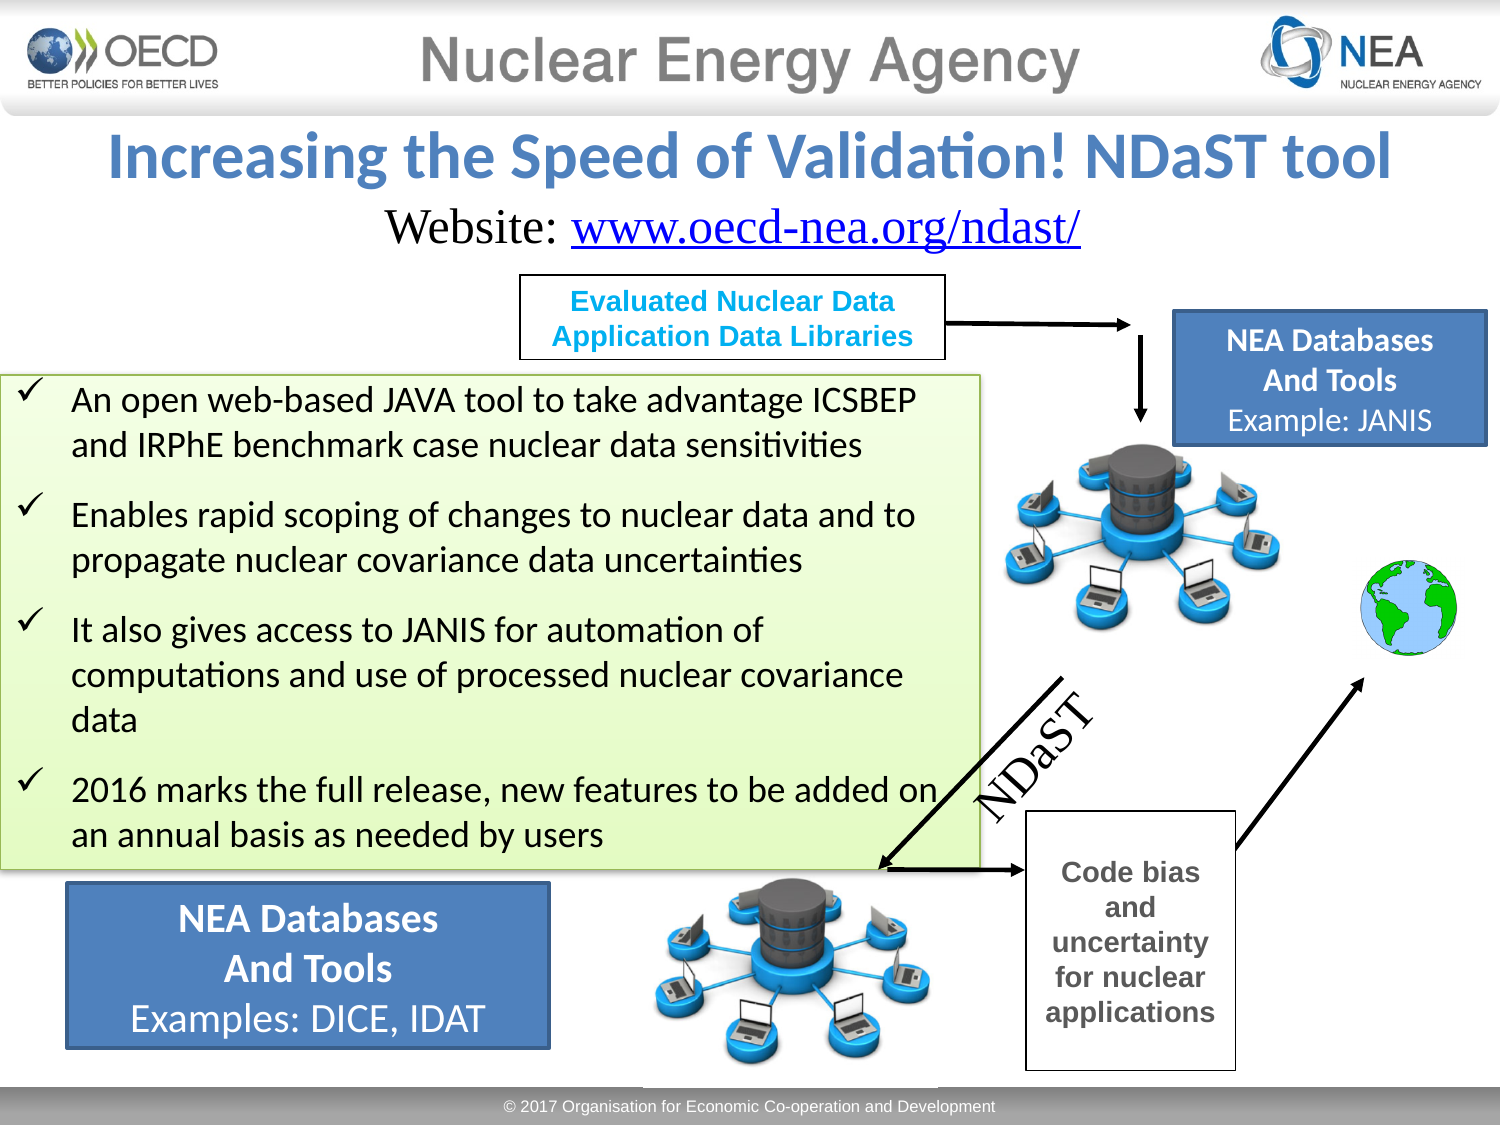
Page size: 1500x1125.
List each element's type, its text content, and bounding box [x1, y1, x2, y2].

picture [993, 422, 1288, 654]
text_box NEA Databases And Tools Examples: DICE, IDAT [65, 881, 551, 1050]
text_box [1218, 677, 1365, 870]
picture [643, 856, 938, 1088]
text_box Code bias and uncertainty for nuclear applications [1026, 810, 1236, 1071]
picture [1352, 556, 1465, 660]
text_box NEA Databases And Tools Example: JANIS [1172, 309, 1488, 447]
text_box Website: www.oecd-nea.org/ndast/ [369, 185, 1096, 261]
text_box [944, 322, 1132, 326]
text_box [877, 677, 1063, 870]
text_box Increasing the Speed of Validation! NDaST tool [7, 120, 1495, 183]
text_box An open web-based JAVA tool to take advantage ICSBEP and IRPhE benchmark case nuclear data sensitivities Enables rapid scoping of changes to nuclear data and to propagate nuclear covariance data uncertainties It also gives access to JANIS for automation of computations and use of processed nuclear covariance data 2016 marks the full release, new features to be added on an annual basis as needed by users [0, 374, 981, 870]
picture [0, 0, 1500, 116]
text_box NDaST [1056, 662, 1127, 776]
text_box Evaluated Nuclear Data Application Data Libraries [520, 274, 946, 360]
